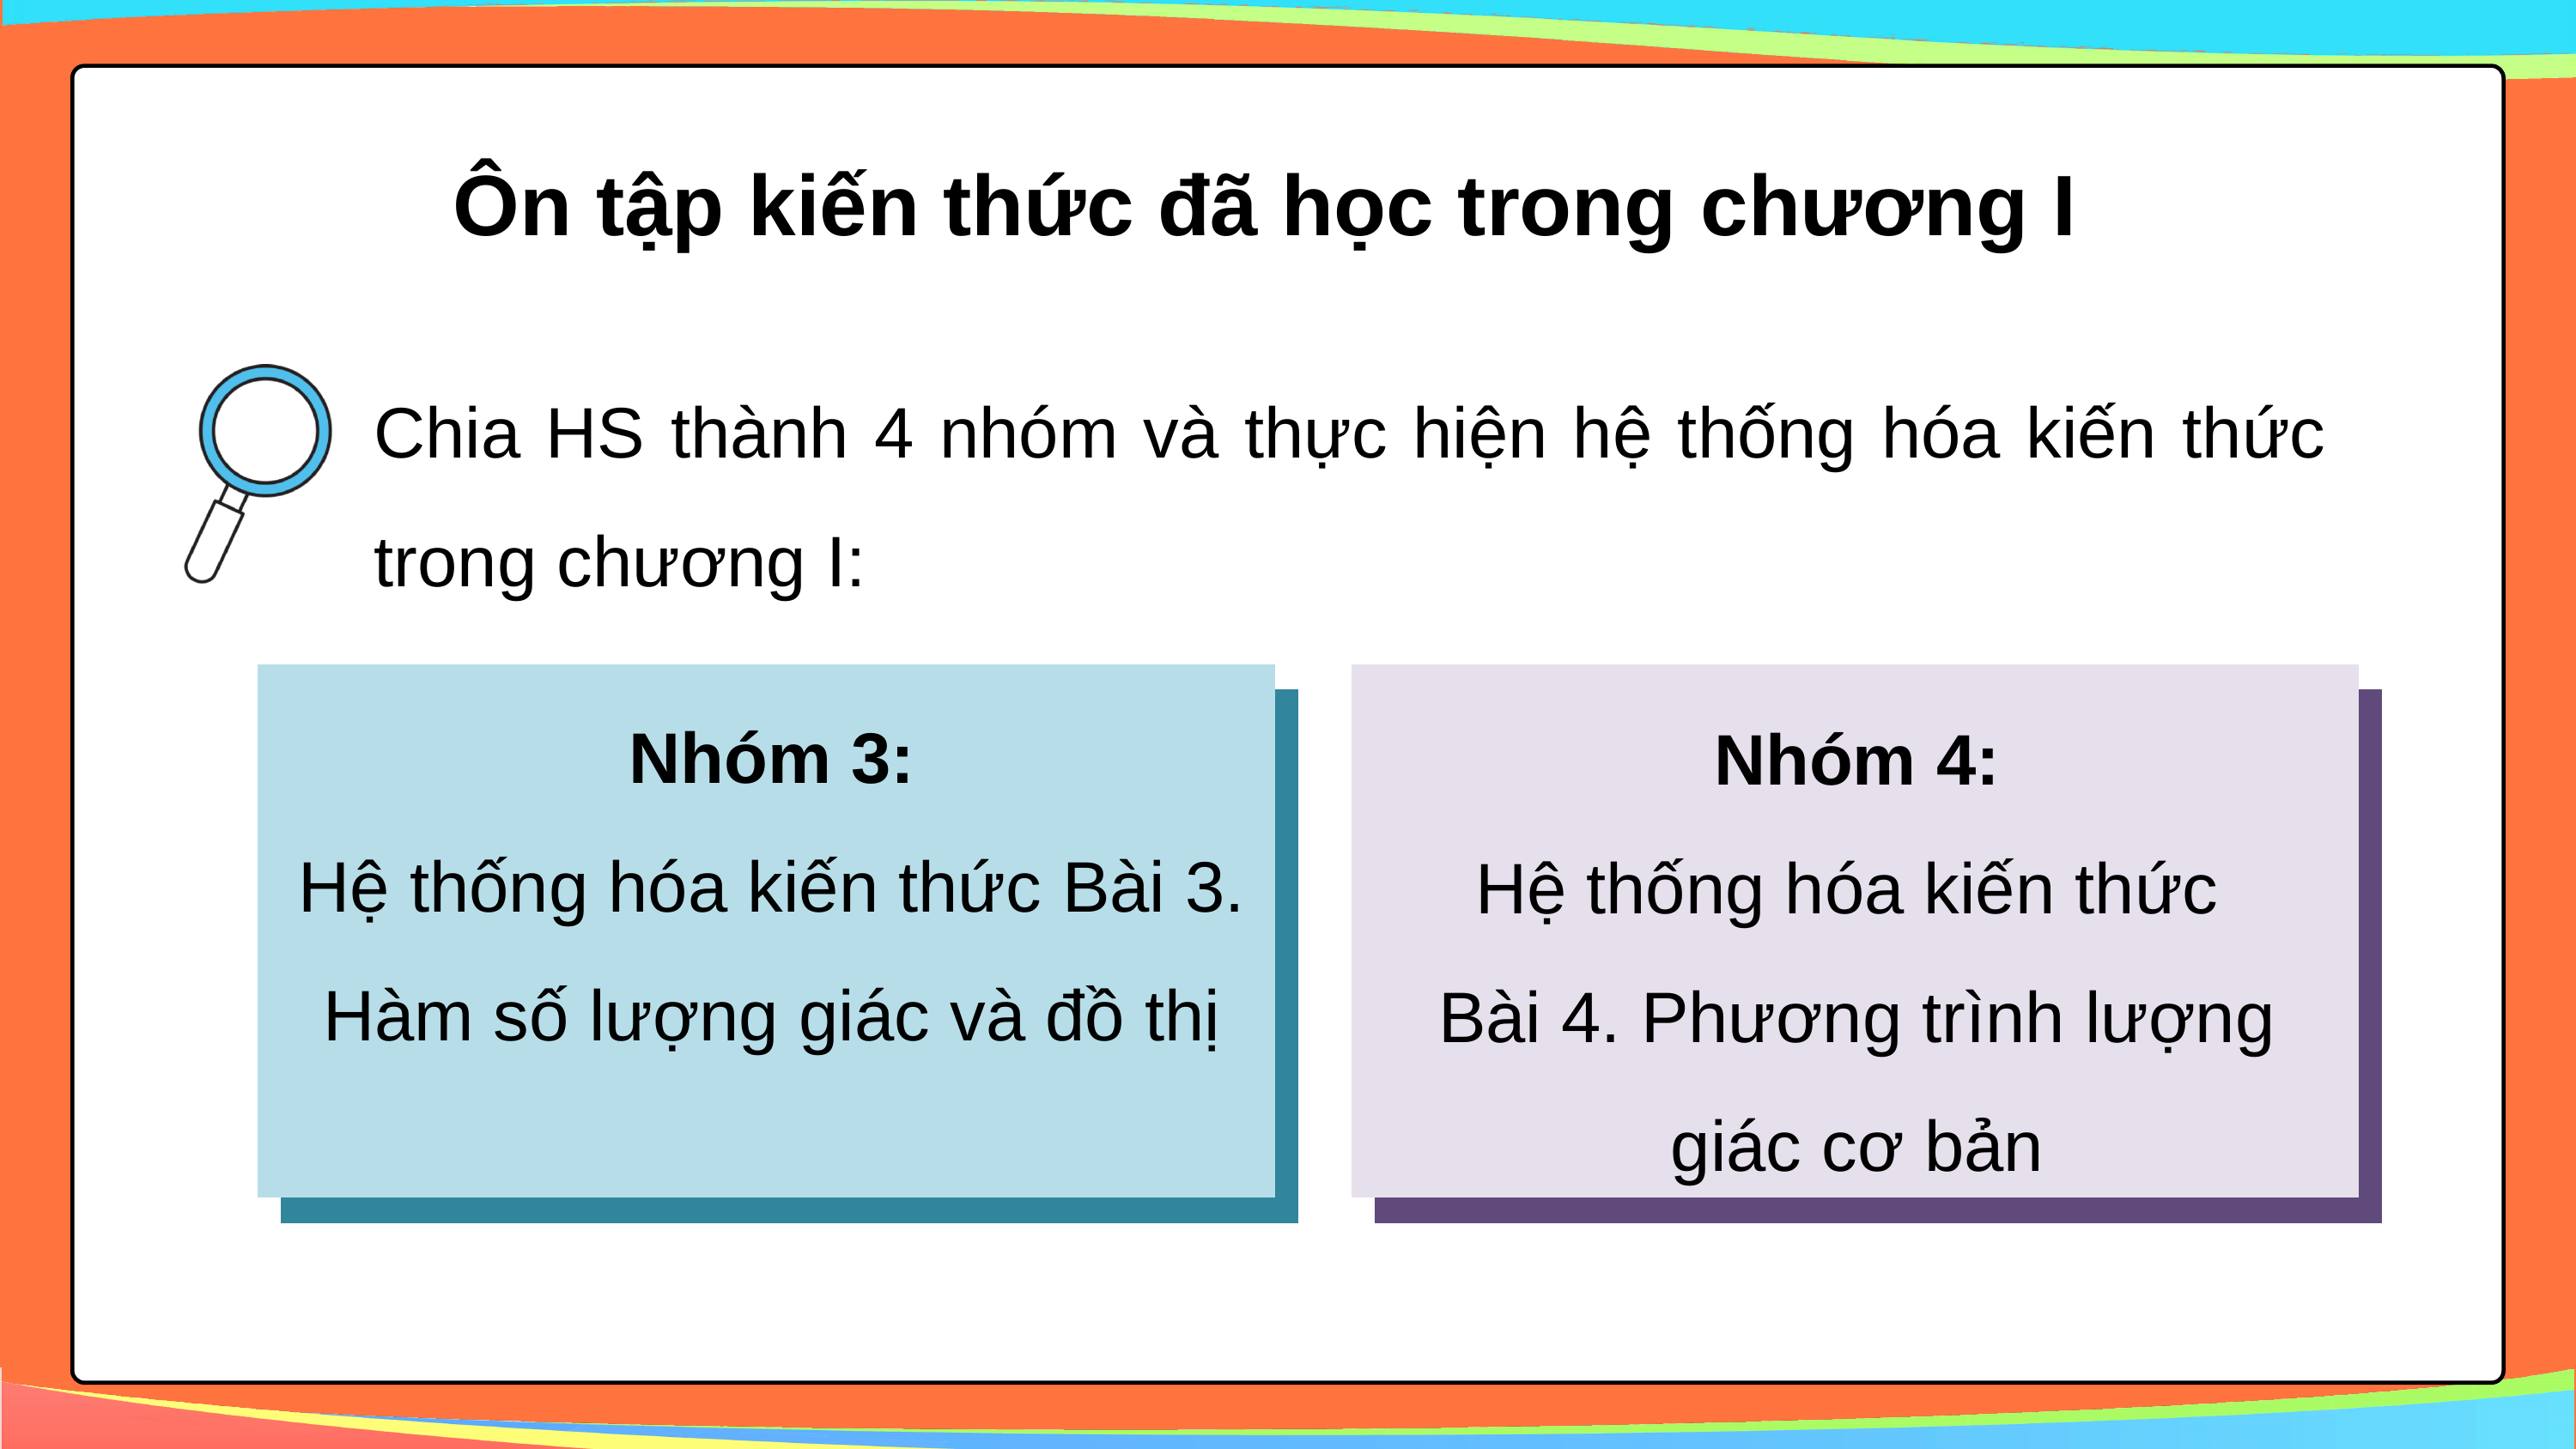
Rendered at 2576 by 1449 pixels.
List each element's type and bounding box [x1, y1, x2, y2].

text_box [1351, 664, 2383, 1224]
text_box [257, 662, 1298, 1224]
picture [0, 1367, 2574, 1449]
text_box [71, 65, 2504, 1384]
picture [183, 364, 332, 584]
picture [0, 0, 2576, 81]
